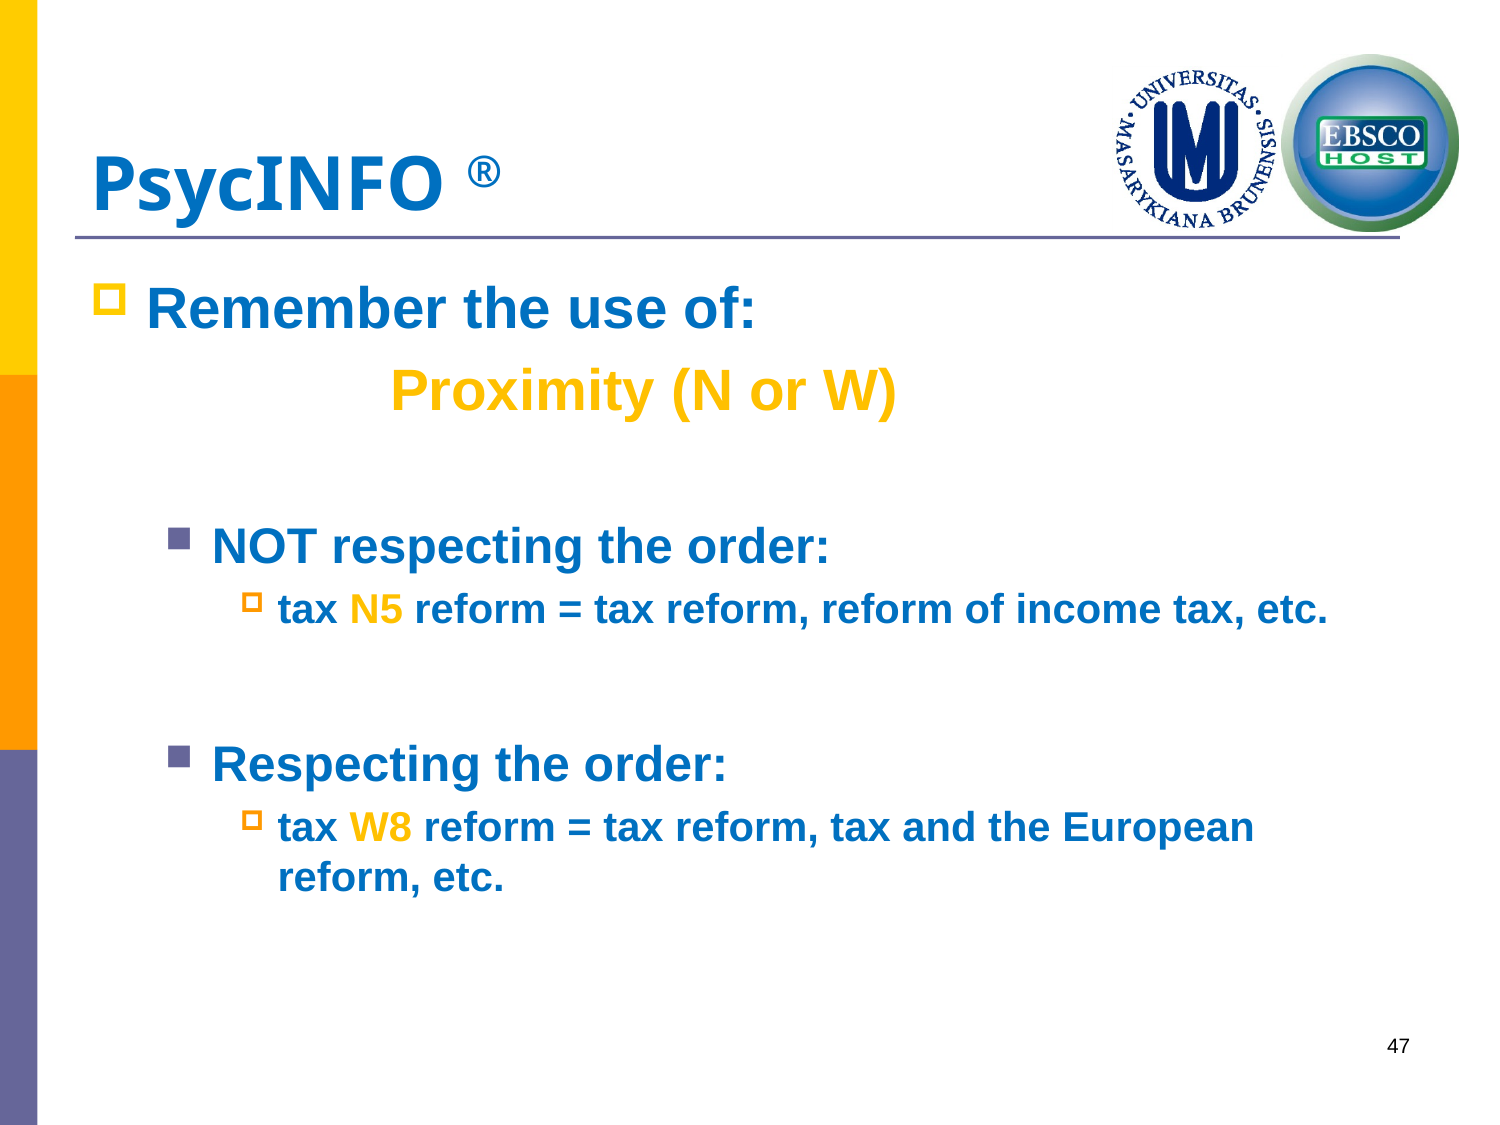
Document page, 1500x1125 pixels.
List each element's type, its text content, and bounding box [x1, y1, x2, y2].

picture [1281, 54, 1459, 233]
title PsycINFO ® [75, 45, 1425, 233]
picture [1112, 65, 1279, 232]
slide_number 47 [1074, 1024, 1426, 1101]
list Remember the use of: Proximity (N or W) NOT respecting the order: tax N5 reform = tax reform, reform of income tax, etc. Respecting the order: tax W8 reform = tax reform, tax and the European reform, etc. [75, 262, 1400, 1035]
